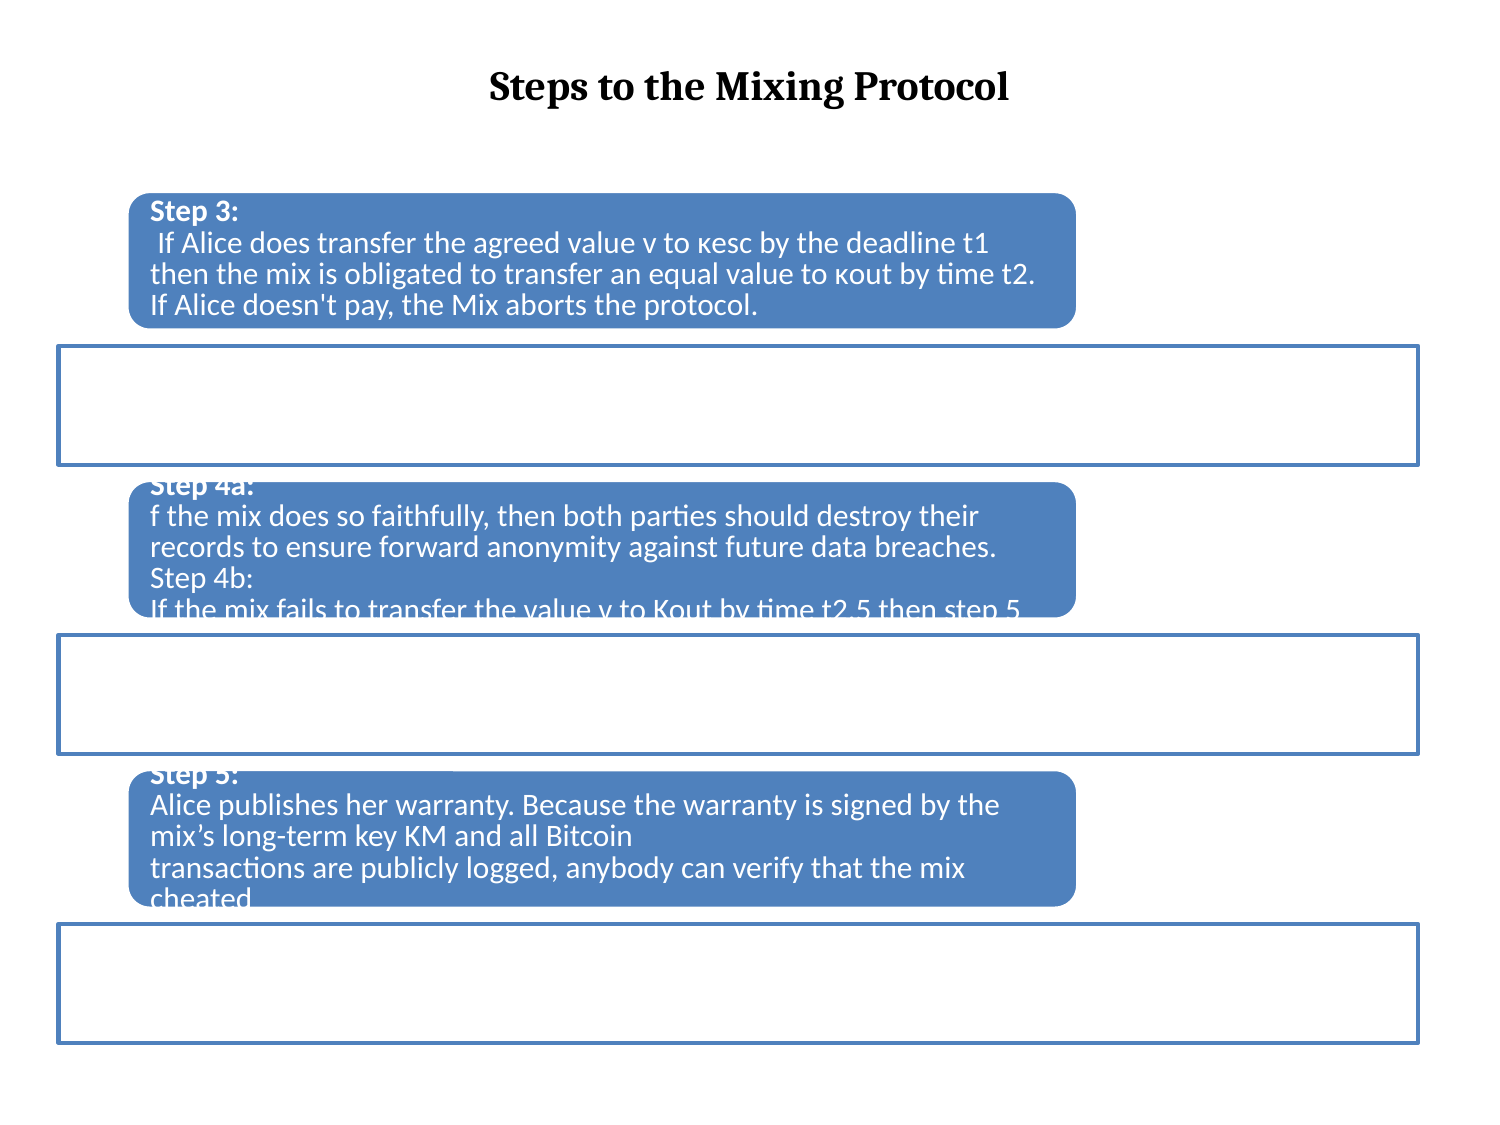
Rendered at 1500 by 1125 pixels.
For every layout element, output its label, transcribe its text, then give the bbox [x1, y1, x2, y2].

title Steps to the Mixing Protocol [75, 45, 1425, 129]
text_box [58, 175, 1419, 1044]
